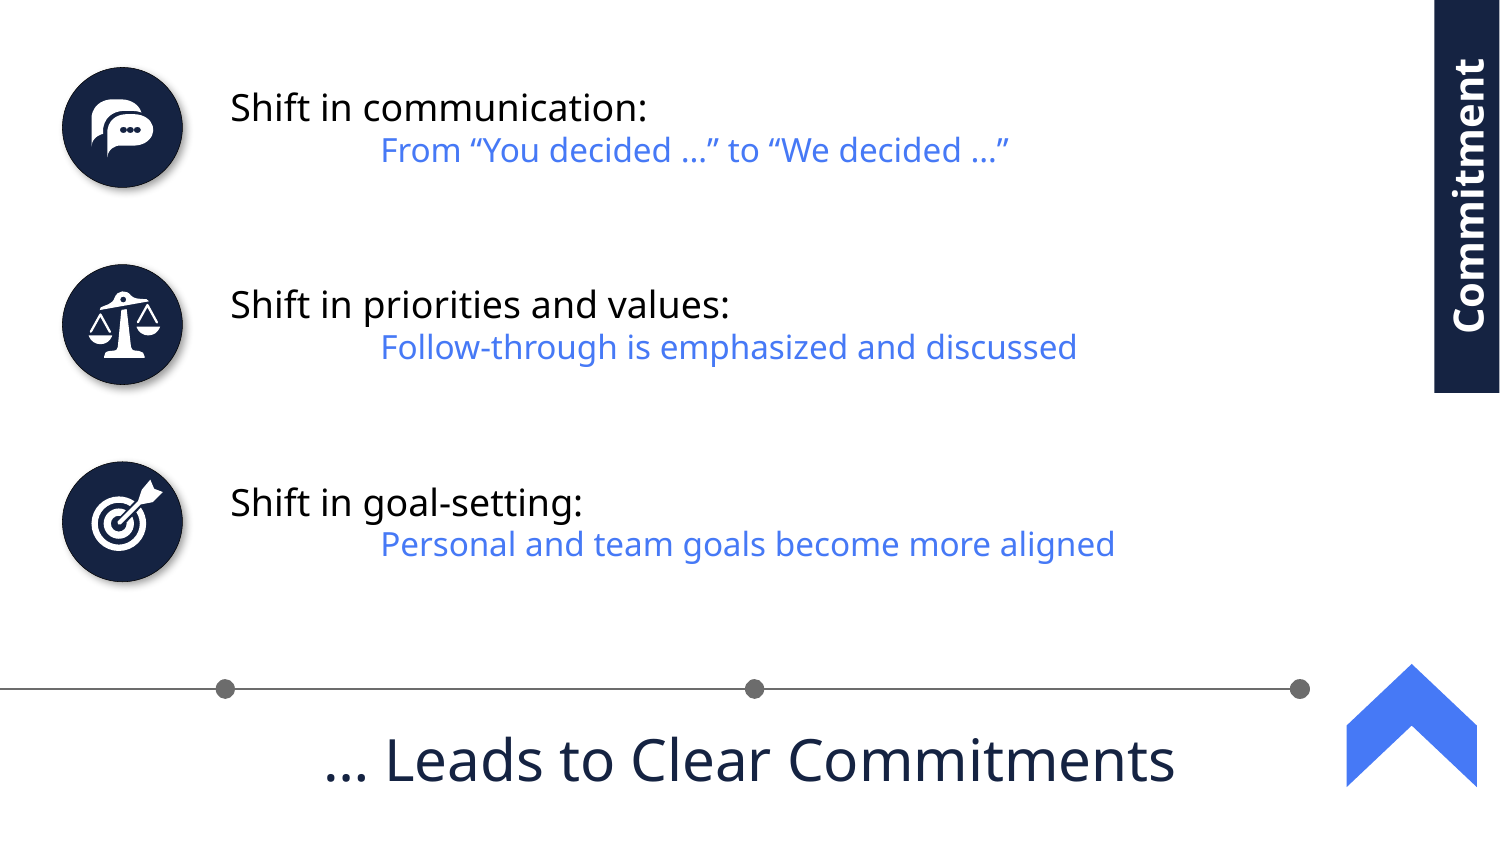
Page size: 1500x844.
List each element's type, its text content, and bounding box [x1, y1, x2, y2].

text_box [62, 264, 1338, 385]
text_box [62, 461, 1338, 582]
text_box [215, 679, 235, 688]
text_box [62, 67, 1338, 188]
text_box [745, 679, 765, 688]
text_box Commitment [1434, 0, 1500, 393]
text_box … Leads to Clear Commitments [0, 707, 1500, 808]
text_box [1346, 663, 1477, 788]
text_box [1290, 679, 1310, 699]
